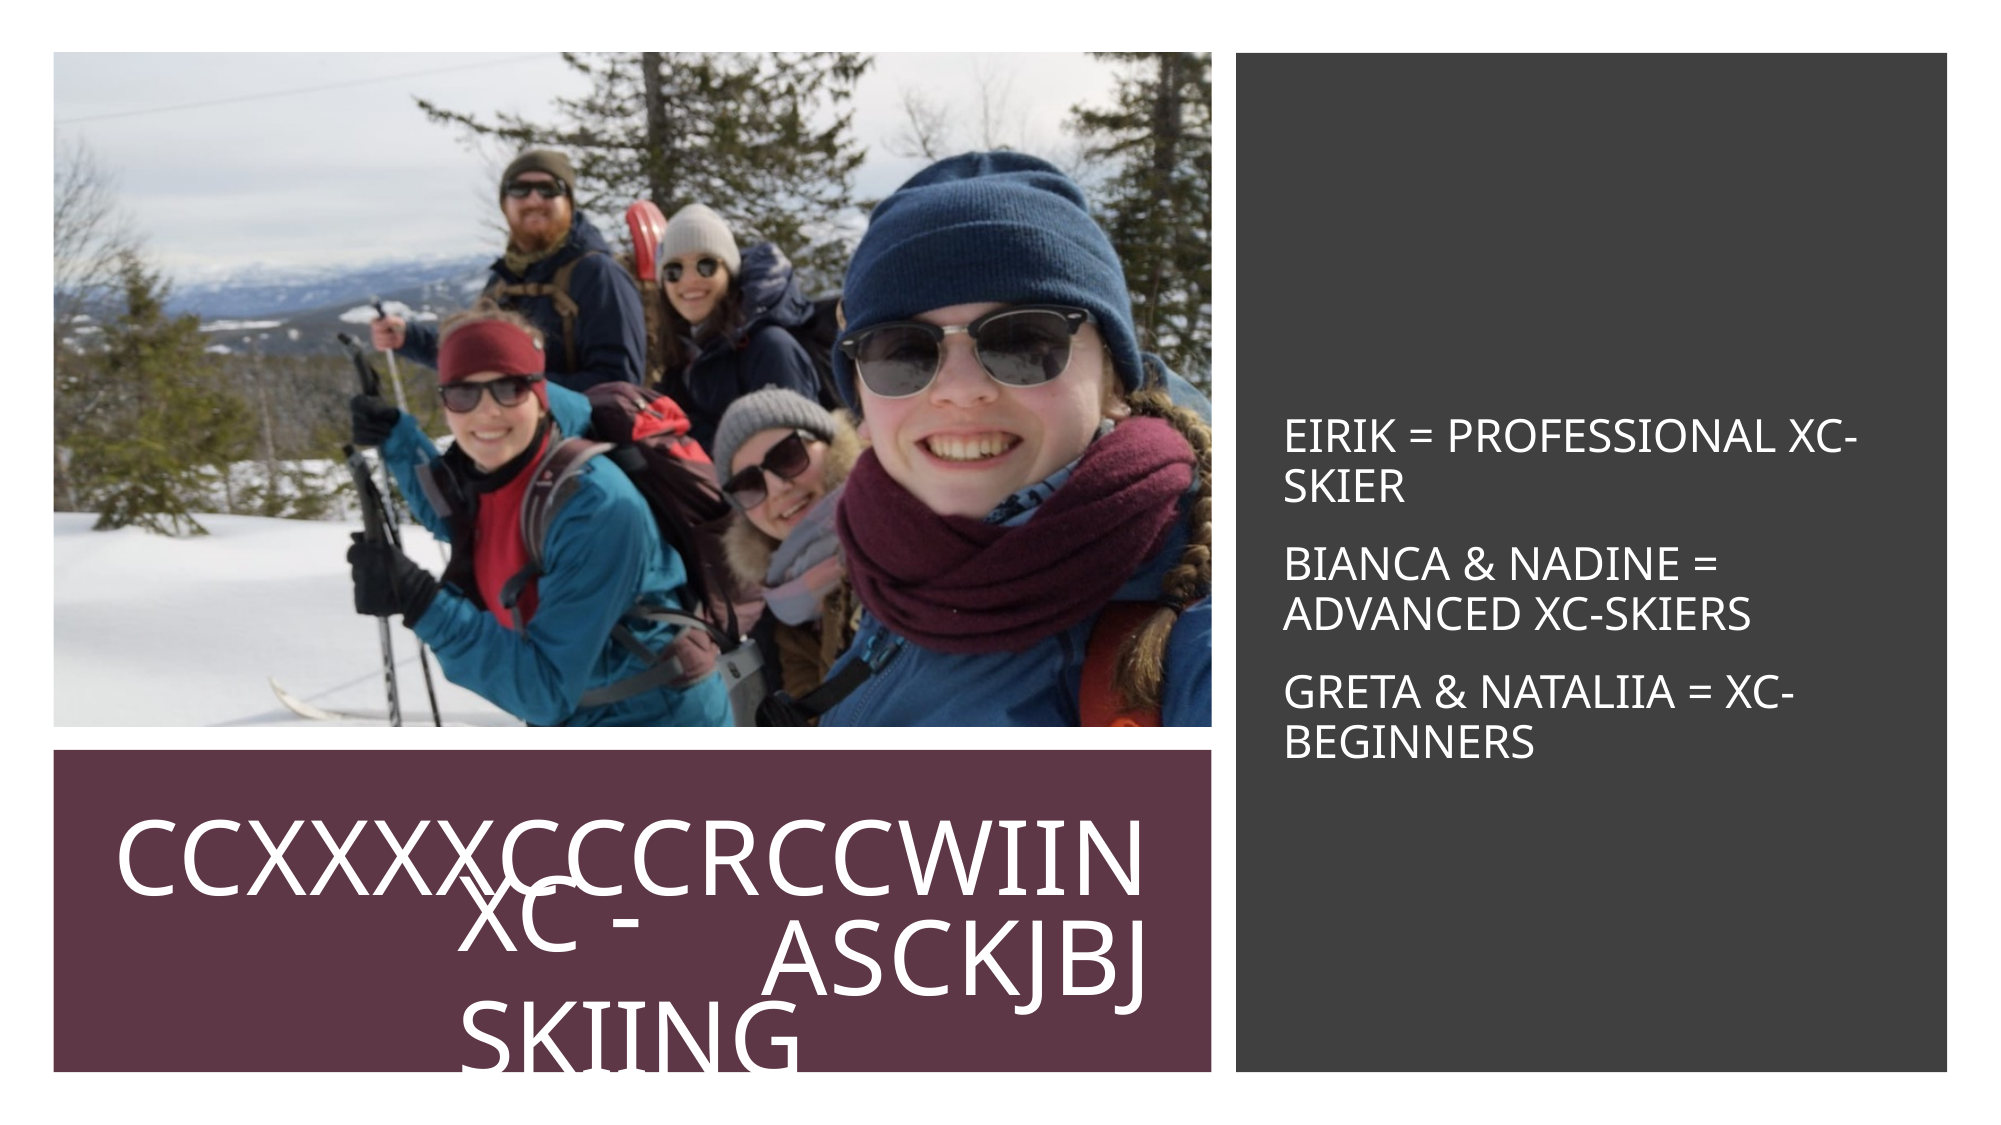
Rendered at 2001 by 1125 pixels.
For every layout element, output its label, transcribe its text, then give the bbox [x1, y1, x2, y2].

text_box XC - SKIING [442, 840, 823, 1105]
text_box [1235, 51, 1948, 1074]
list EIRIK = PROFESSIONAL XC-SKIER BIANCA & NADINE = ADVANCED XC-SKIERS GRETA & NATALIIA = XC-BEGINNERS [1260, 150, 1947, 947]
picture [53, 52, 1212, 727]
text_box [52, 749, 1213, 1073]
title CCXXXXCCCRCCWIINASCKJBJ [85, 782, 1168, 1049]
